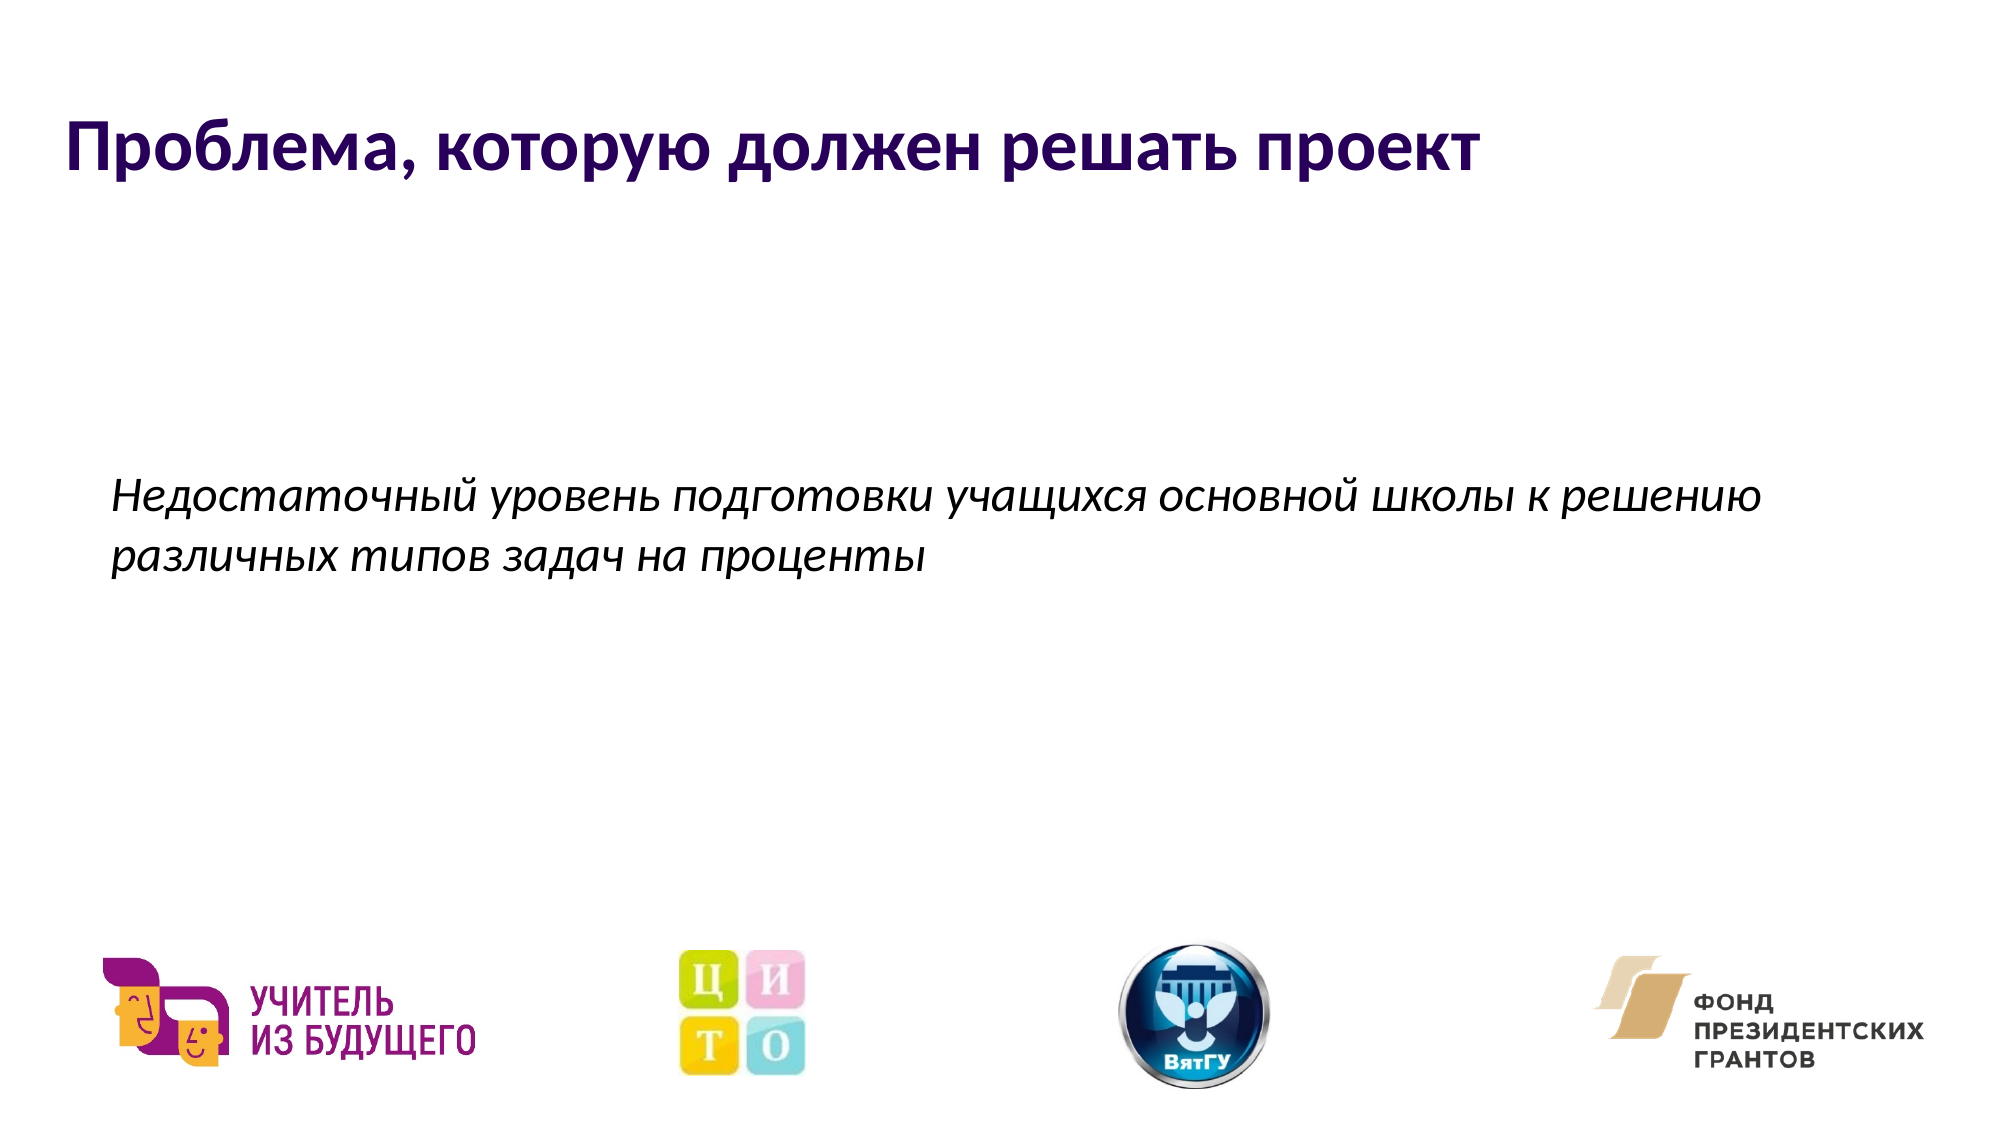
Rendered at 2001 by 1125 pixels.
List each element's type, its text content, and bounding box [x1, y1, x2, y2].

picture [1591, 954, 1926, 1072]
text_box [678, 950, 806, 1076]
text_box Недостаточный уровень подготовки учащихся основной школы к решению различных типов задач на проценты [96, 454, 1835, 589]
picture [1118, 937, 1271, 1089]
text_box Проблема, которую должен решать проект [50, 87, 1835, 238]
picture [96, 957, 476, 1069]
